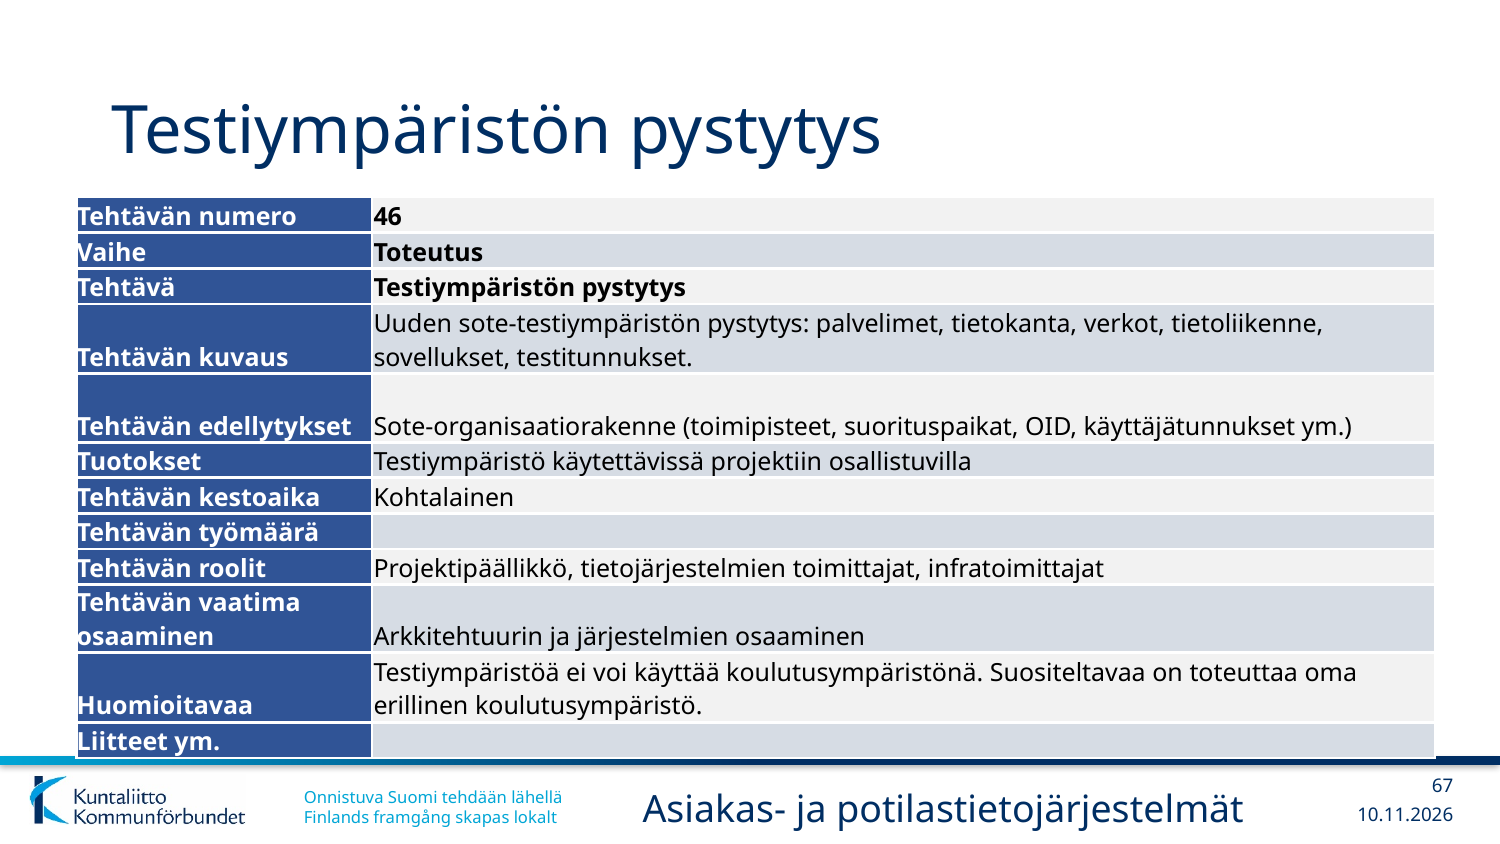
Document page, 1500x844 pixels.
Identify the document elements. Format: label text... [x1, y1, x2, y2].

table_cell Sote-organisaatiorakenne (toimipisteet, suorituspaikat, OID, käyttäjätunnukset ym.) [373, 375, 1434, 441]
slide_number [1305, 798, 1454, 832]
table_cell Toteutus [373, 234, 1434, 267]
table_cell Tehtävä [78, 270, 371, 303]
table_cell Huomioitavaa [78, 654, 371, 721]
table_cell Tehtävän vaatima osaaminen [78, 586, 371, 651]
table_cell Tehtävän roolit [78, 550, 371, 583]
table_cell Uuden sote-testiympäristön pystytys: palvelimet, tietokanta, verkot, tietoliikenne, sovellukset, testitunnukset. [373, 305, 1434, 372]
table_cell Arkkitehtuurin ja järjestelmien osaaminen [373, 586, 1434, 651]
table_cell Tehtävän kestoaika [78, 479, 371, 512]
table_cell Testiympäristön pystytys [373, 270, 1434, 303]
table_cell Projektipäällikkö, tietojärjestelmien toimittajat, infratoimittajat [373, 550, 1434, 583]
table_header 46 [373, 198, 1434, 231]
table_cell Testiympäristö käytettävissä projektiin osallistuvilla [373, 444, 1434, 476]
table_cell Liitteet ym. [78, 724, 371, 757]
table_cell Tehtävän kuvaus [78, 305, 371, 372]
title Testiympäristön pystytys [111, 33, 1388, 175]
table_cell [373, 515, 1434, 548]
table_cell Kohtalainen [373, 479, 1434, 512]
table_cell Tehtävän edellytykset [78, 375, 371, 441]
table_cell [373, 724, 1434, 757]
table_cell Tuotokset [78, 444, 371, 476]
picture [29, 773, 246, 825]
table_cell Tehtävän työmäärä [78, 515, 371, 548]
table_header Tehtävän numero [78, 198, 371, 231]
text_box Asiakas- ja potilastietojärjestelmät [627, 778, 1260, 838]
slide_number 67 [1389, 770, 1454, 803]
table_cell Testiympäristöä ei voi käyttää koulutusympäristönä. Suositeltavaa on toteuttaa oma erillinen koulutusympäristö. [373, 654, 1434, 721]
table_cell Vaihe [78, 234, 371, 267]
